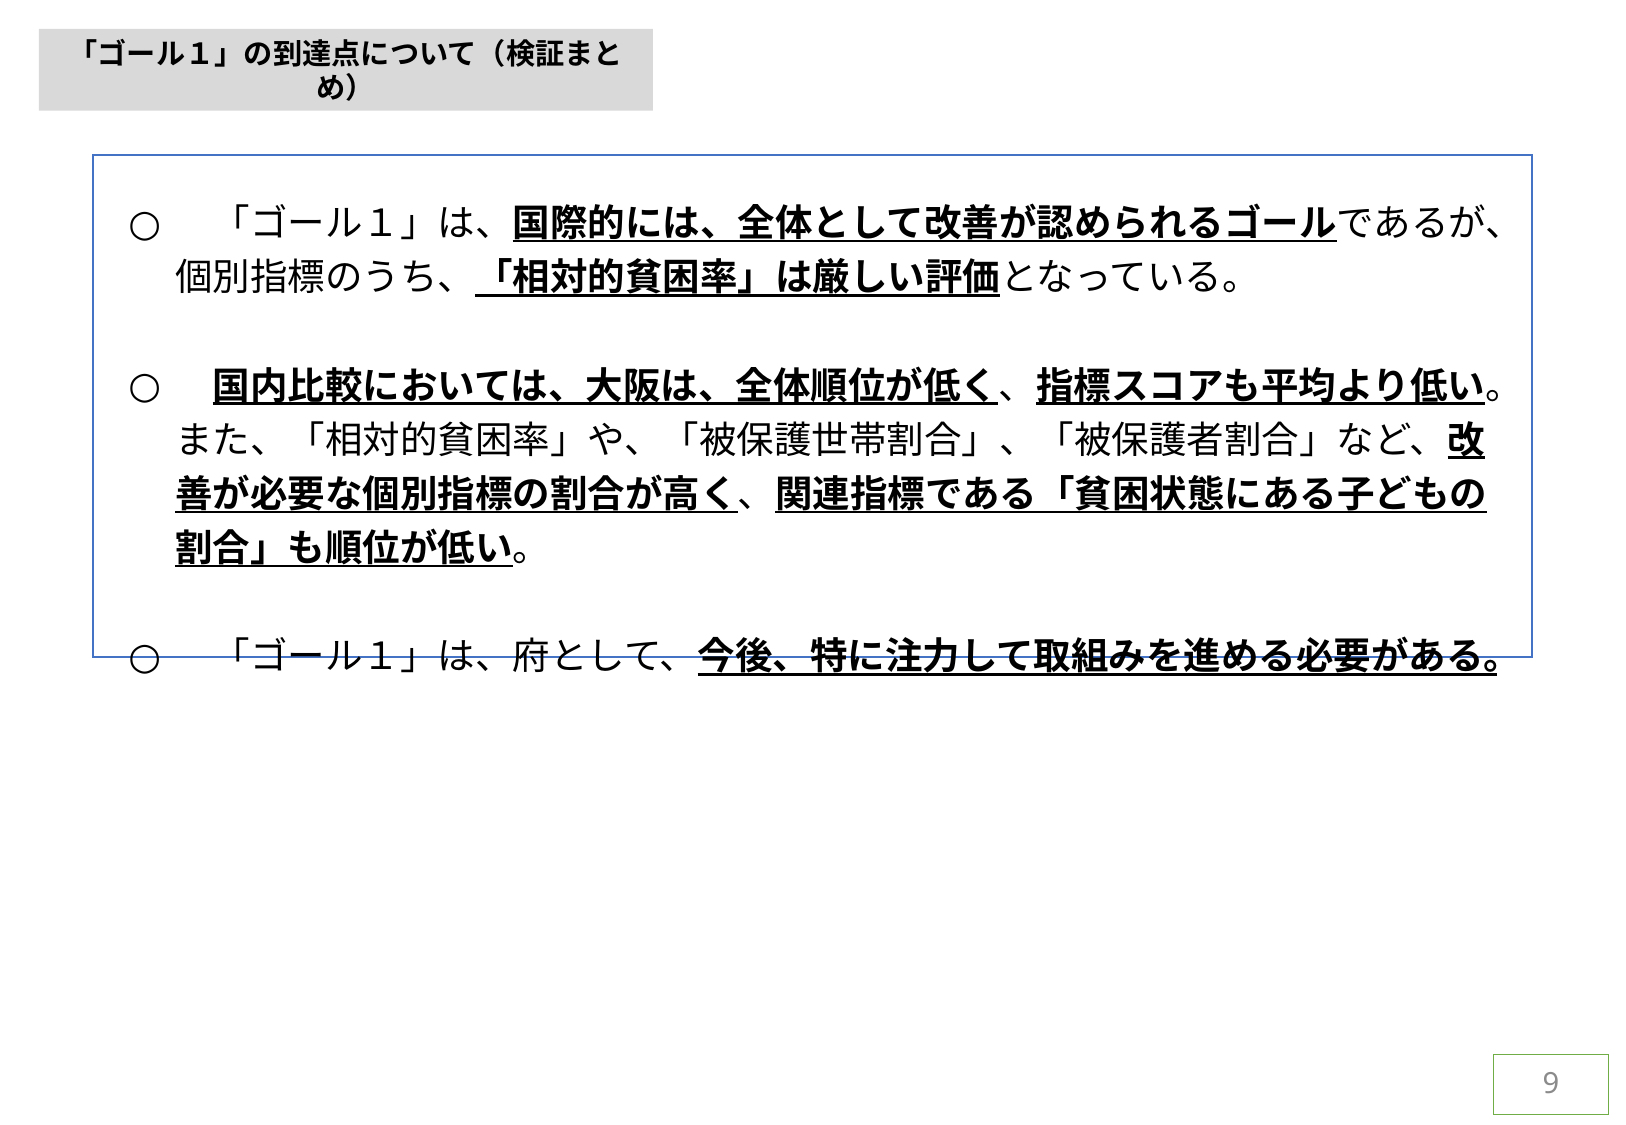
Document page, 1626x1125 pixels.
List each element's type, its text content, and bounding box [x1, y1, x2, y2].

text_box 「ゴール１」の到達点について（検証まとめ） [38, 28, 653, 111]
slide_number 9 [1493, 1054, 1609, 1115]
text_box 「ゴール１」は、国際的には、全体として改善が認められるゴールであるが、個別指標のうち、「相対的貧困率」は厳しい評価となっている。 国内比較においては、大阪は、全体順位が低く、指標スコアも平均より低い。また、「相対的貧困率」や、「被保護世帯割合」、「被保護者割合」など、改善が必要な個別指標の割合が高く、関連指標である「貧困状態にある子どもの割合」も順位が低い。 「ゴール１」は、府として、今後、特に注力して取組みを進める必要がある。 [92, 154, 1533, 658]
